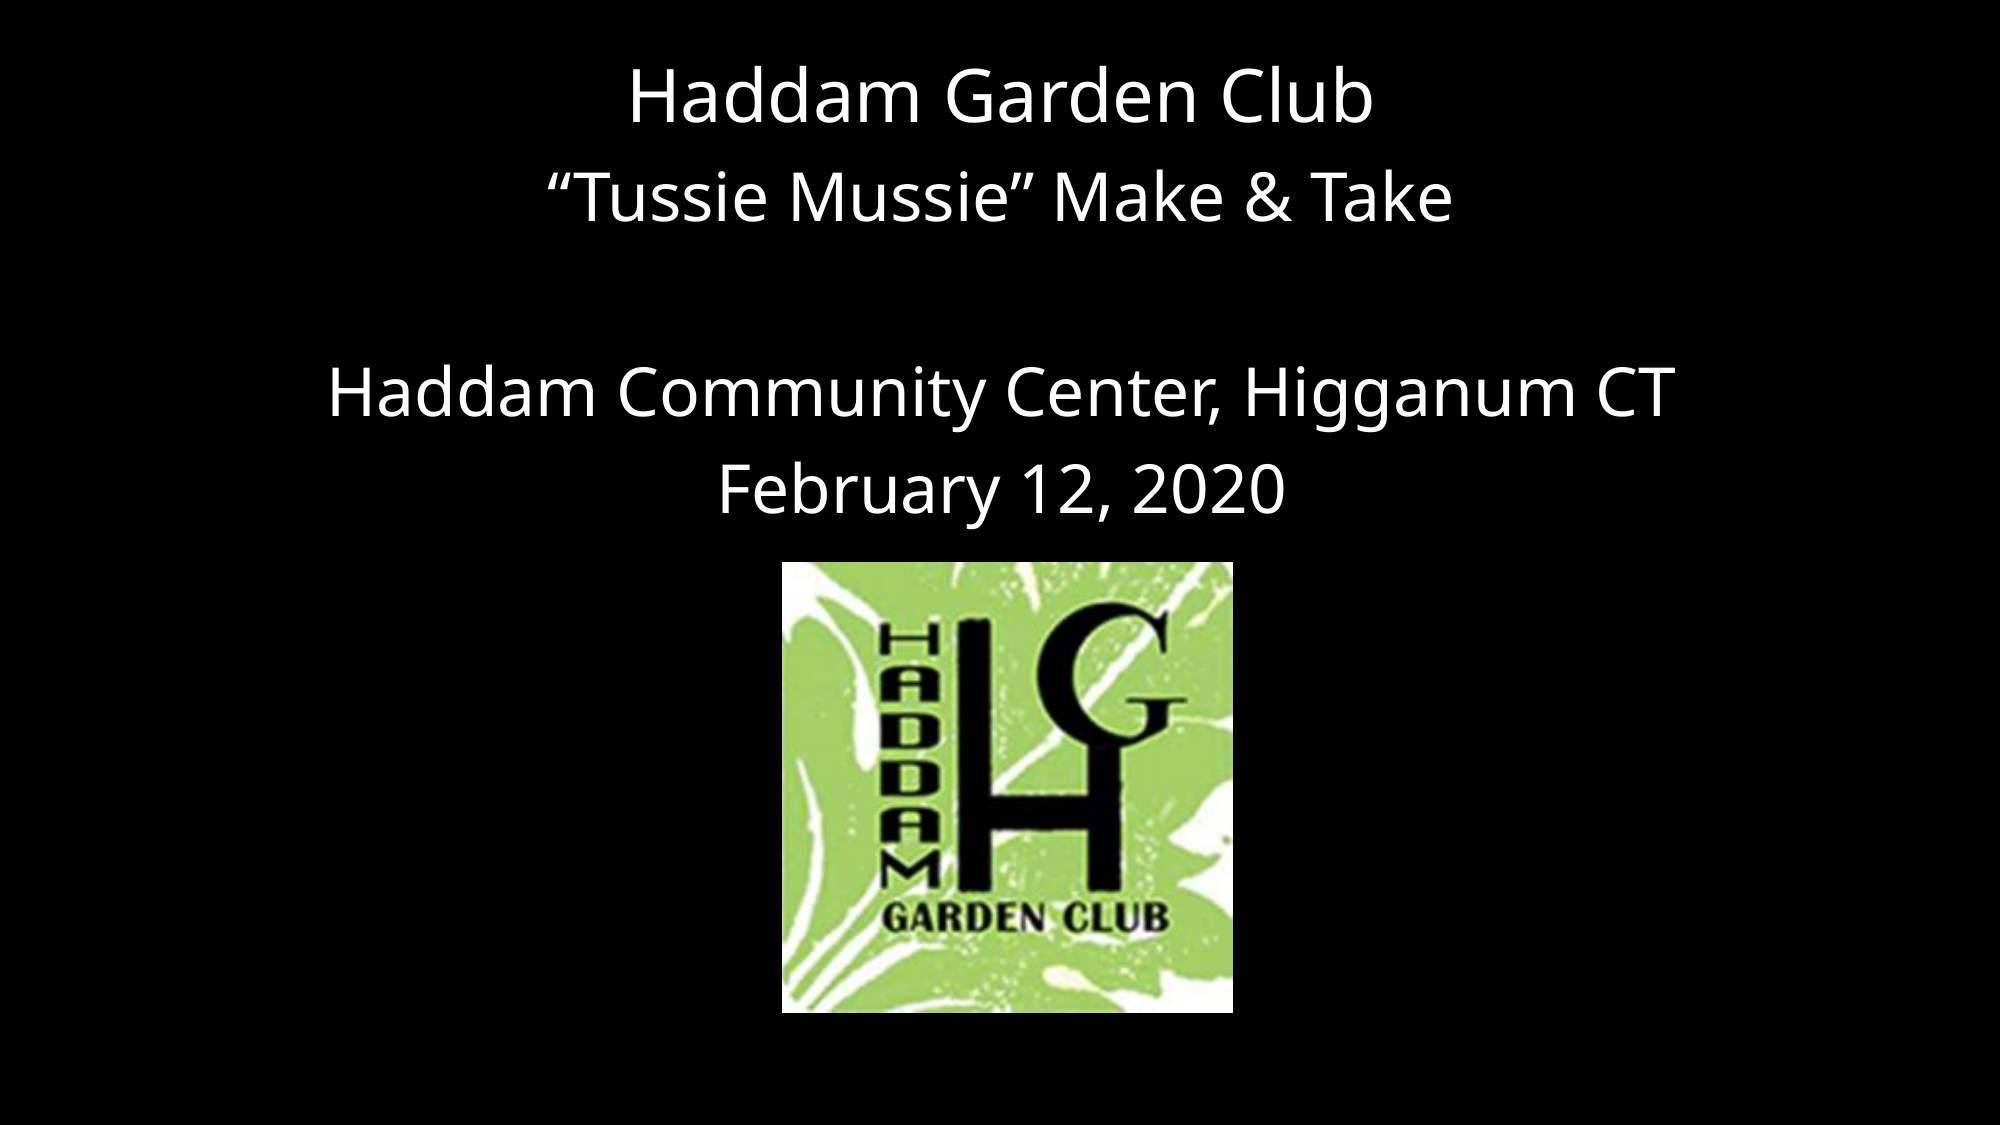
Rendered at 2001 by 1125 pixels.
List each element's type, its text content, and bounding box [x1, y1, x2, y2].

picture [781, 562, 1233, 1013]
text_box Haddam Garden Club “Tussie Mussie” Make & Take Haddam Community Center, Higganum CT February 12, 2020 [156, 23, 1847, 537]
